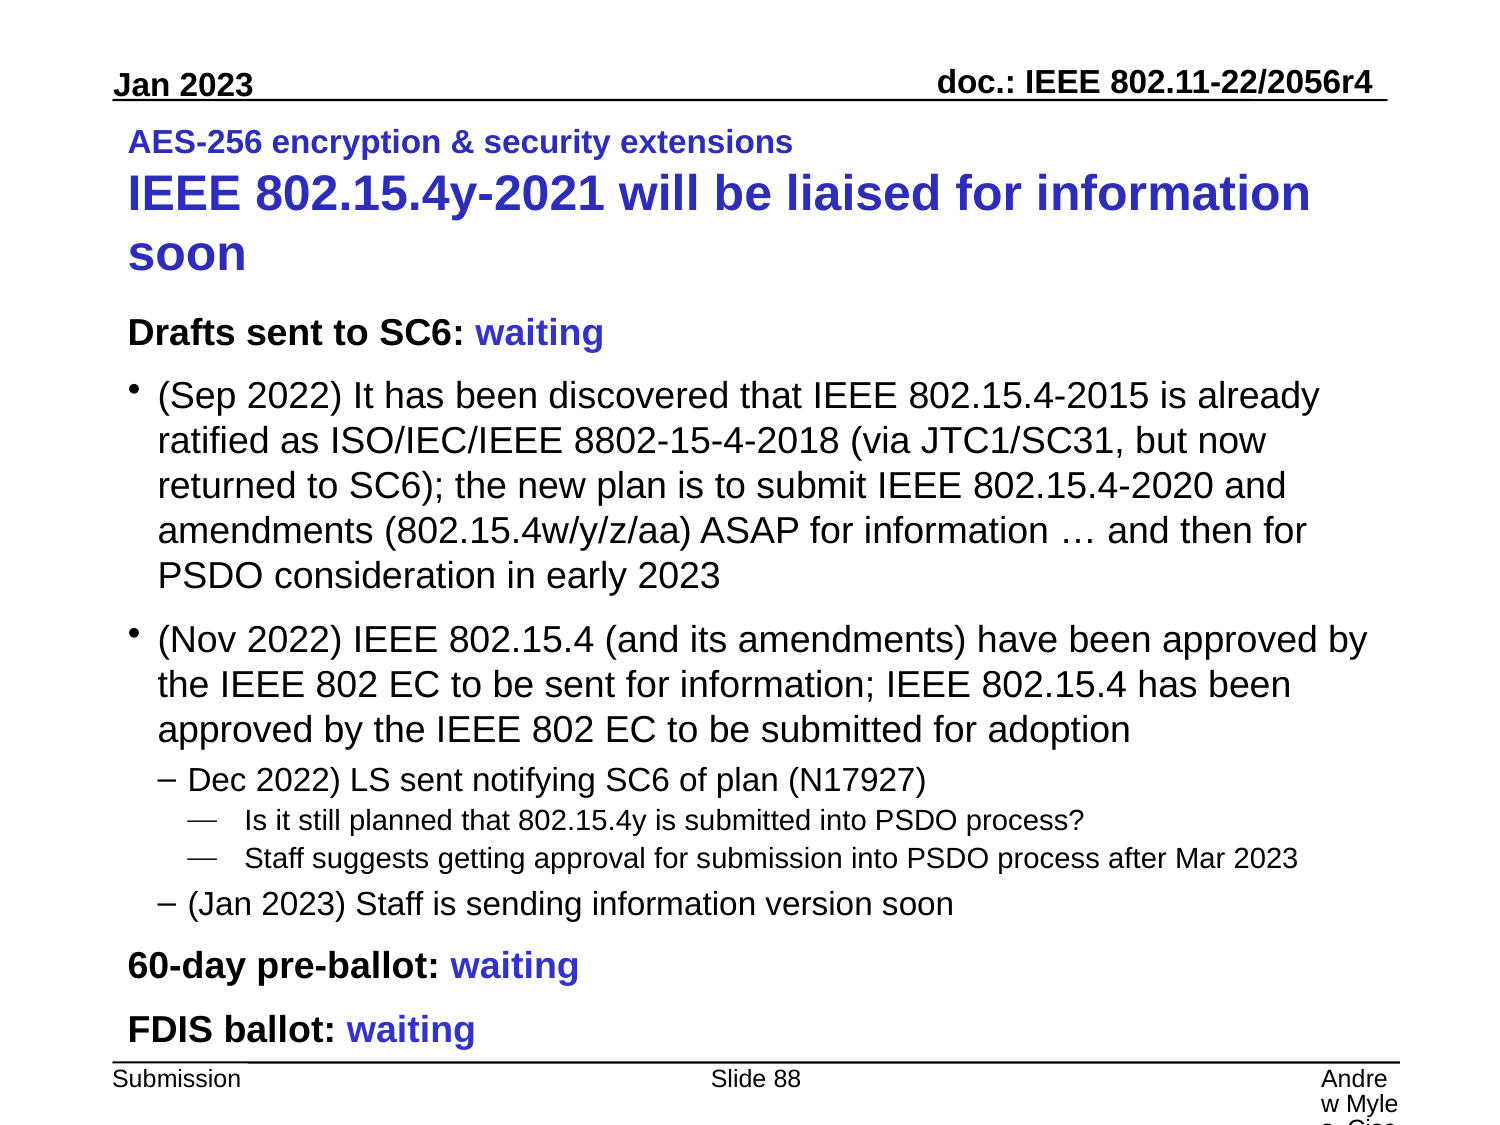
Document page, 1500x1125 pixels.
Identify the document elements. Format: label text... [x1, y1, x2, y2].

title AES-256 encryption & security extensions IEEE 802.15.4y-2021 will be liaised for information soon [112, 112, 1388, 288]
footer Andrew Myles, Cisco [1320, 1061, 1402, 1093]
list Drafts sent to SC6: waiting (Sep 2022) It has been discovered that IEEE 802.15.4-2015 is already ratified as ISO/IEC/IEEE 8802-15-4-2018 (via JTC1/SC31, but now returned to SC6); the new plan is to submit IEEE 802.15.4-2020 and amendments (802.15.4w/y/z/aa) ASAP for information … and then for PSDO consideration in early 2023 (Nov 2022) IEEE 802.15.4 (and its amendments) have been approved by the IEEE 802 EC to be sent for information; IEEE 802.15.4 has been approved by the IEEE 802 EC to be submitted for adoption Dec 2022) LS sent notifying SC6 of plan (N17927) Is it still planned that 802.15.4y is submitted into PSDO process? Staff suggests getting approval for submission into PSDO process after Mar 2023 (Jan 2023) Staff is sending information version soon 60-day pre-ballot: waiting FDIS ballot: waiting [112, 299, 1388, 975]
slide_number Slide 88 [709, 1061, 803, 1093]
